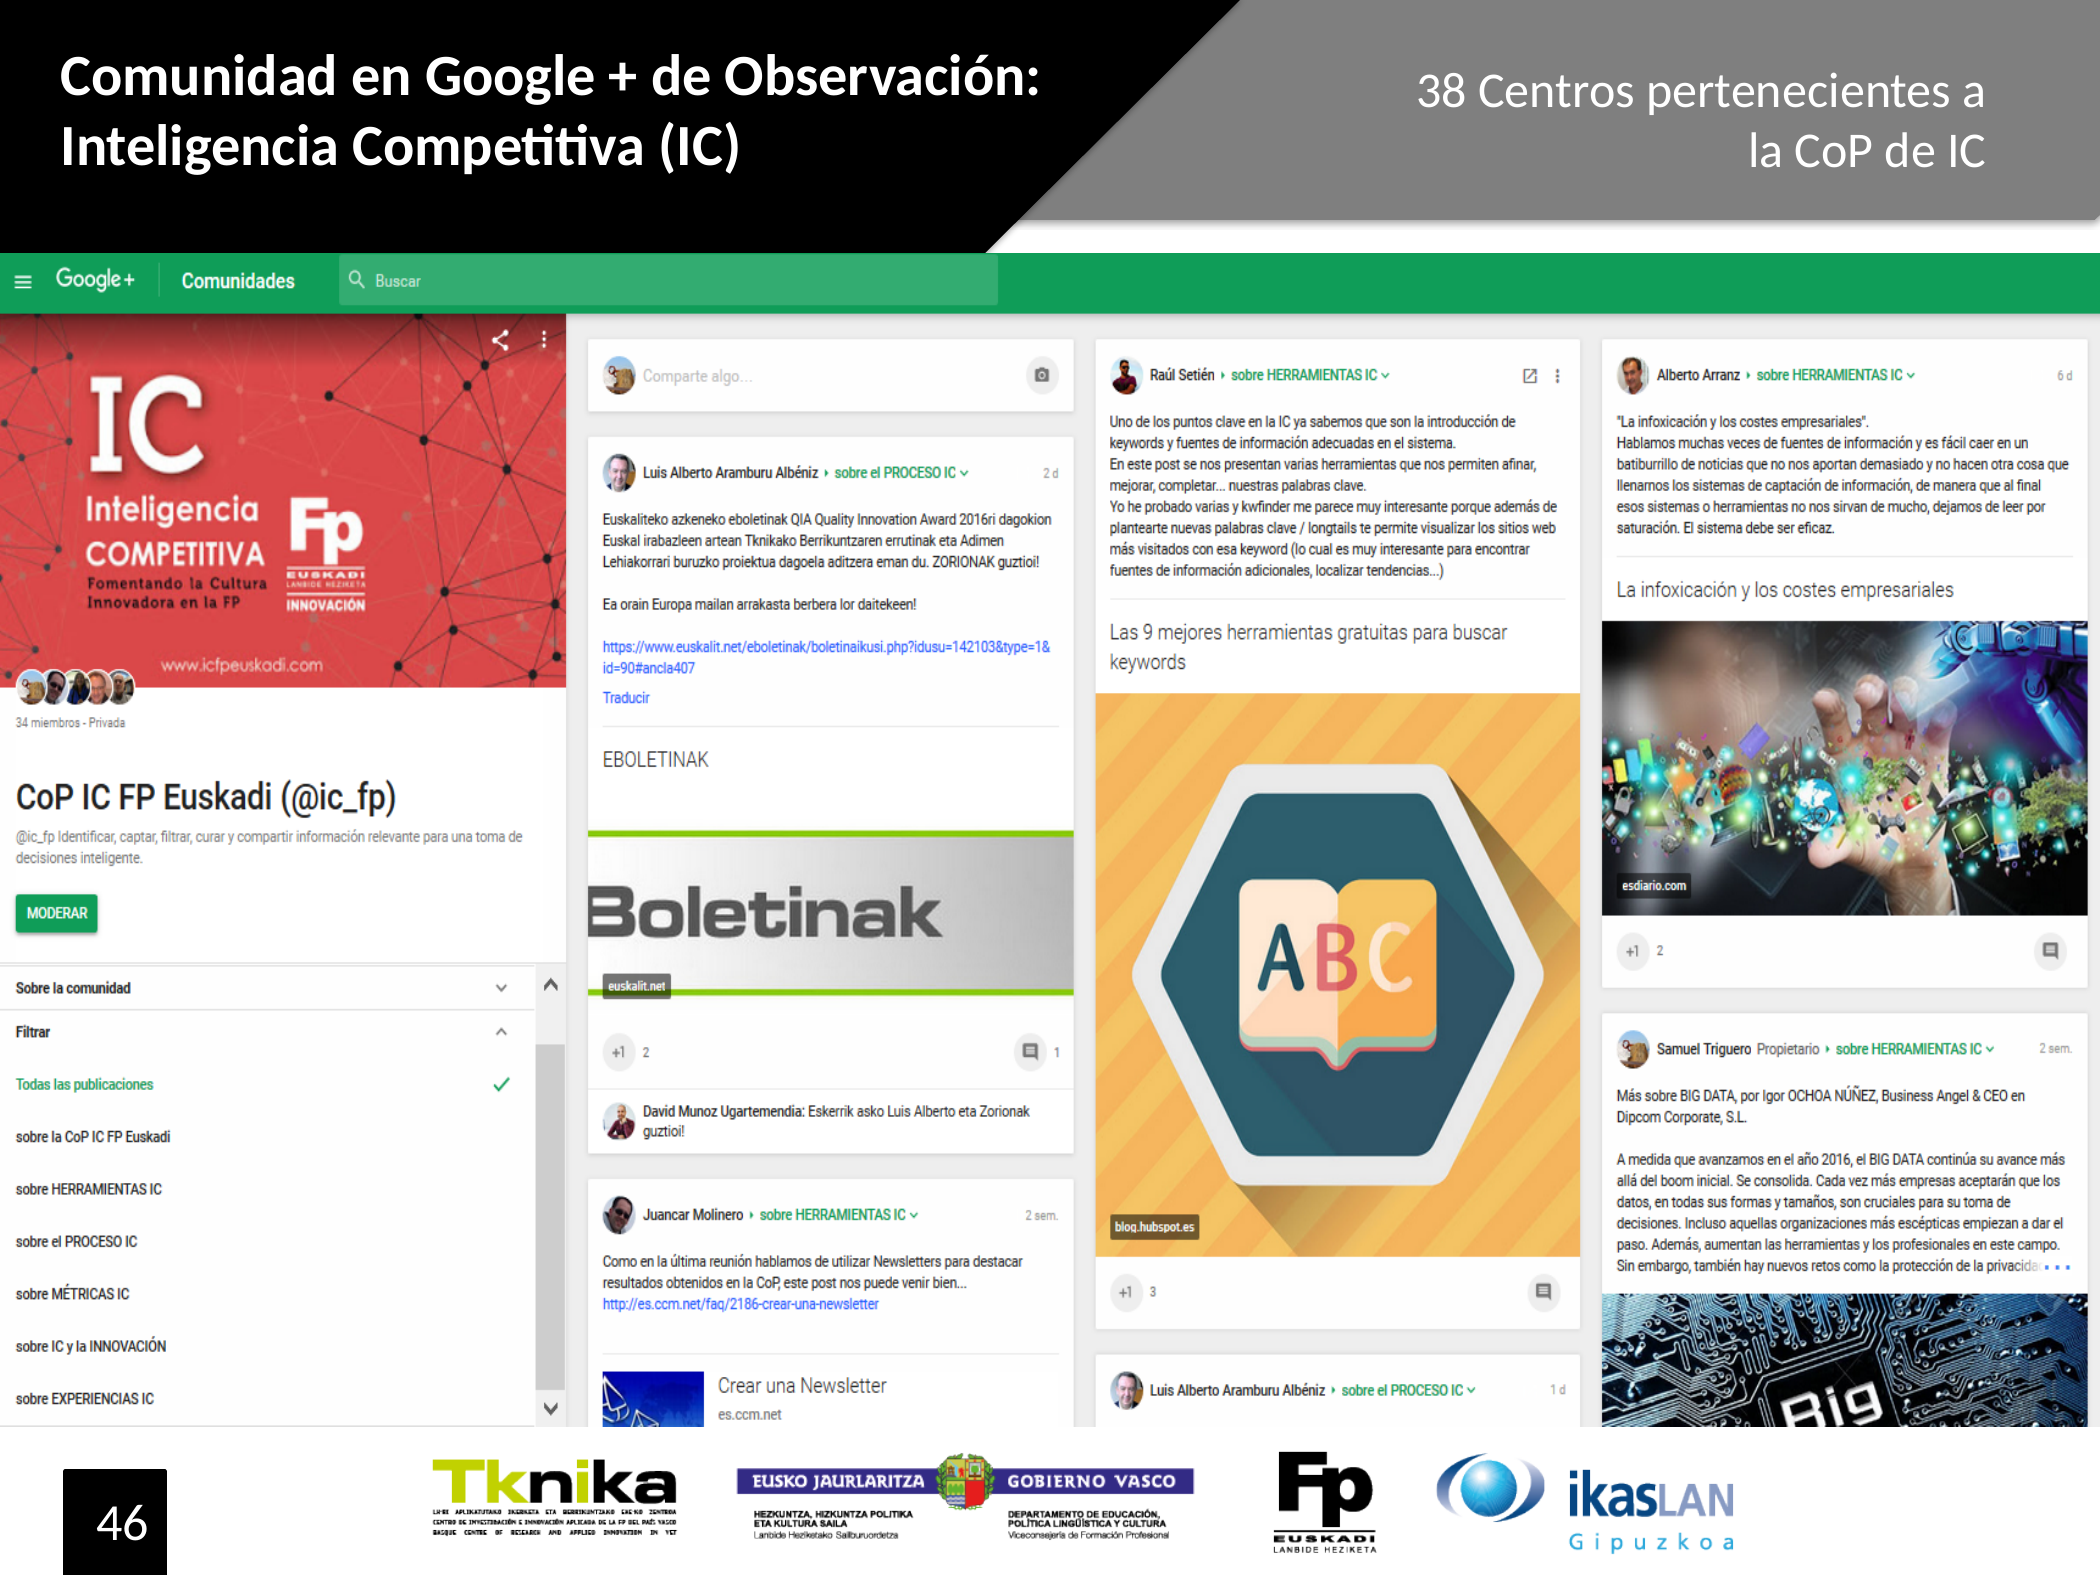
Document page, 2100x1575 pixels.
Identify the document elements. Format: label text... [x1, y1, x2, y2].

text_box Comunidad en Google + de Observación: Inteligencia Competitiva (IC) [45, 29, 1096, 185]
text_box [0, 0, 1245, 252]
text_box [1031, 0, 2100, 223]
picture [0, 252, 2100, 1575]
text_box 38 Centros pertenecientes a la CoP de IC [1359, 49, 2002, 185]
text_box 48 [81, 1481, 572, 1565]
